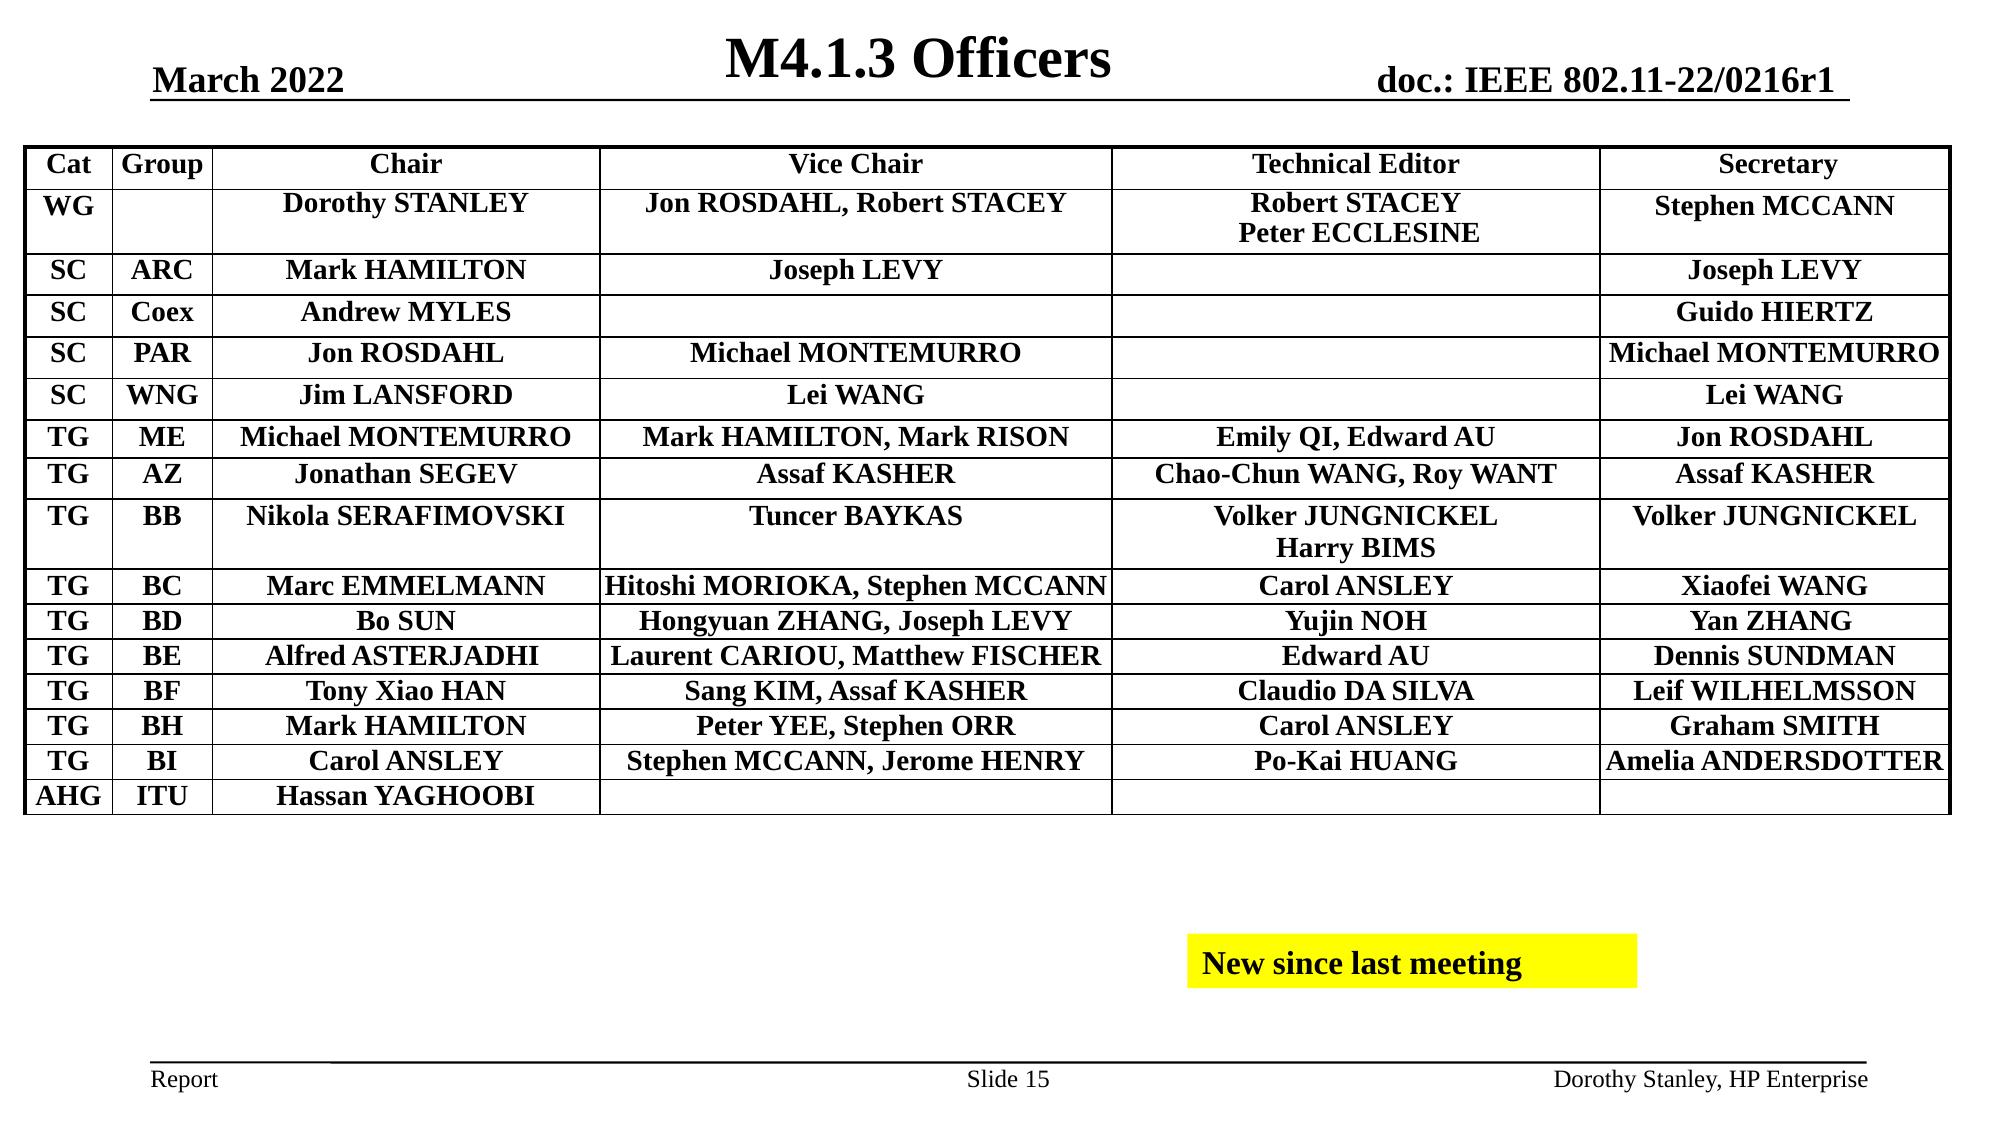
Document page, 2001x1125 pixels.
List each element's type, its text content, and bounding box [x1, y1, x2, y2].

table_cell ARC [113, 255, 212, 294]
table_cell TG [27, 605, 112, 638]
table_header Cat [27, 149, 112, 189]
table_cell BH [113, 710, 212, 744]
table_cell [1113, 780, 1599, 814]
table_cell Andrew MYLES [213, 296, 599, 336]
table_cell Stephen MCCANN, Jerome HENRY [601, 745, 1111, 779]
table_cell Michael MONTEMURRO [213, 421, 599, 457]
table_cell TG [27, 675, 112, 708]
table_cell Stephen MCCANN [1601, 190, 1948, 253]
table_cell Nikola SERAFIMOVSKI [213, 500, 599, 568]
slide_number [152, 54, 412, 101]
table_cell Carol ANSLEY [1113, 710, 1599, 744]
table_cell [601, 780, 1111, 814]
table_cell TG [27, 710, 112, 744]
table_cell Edward AU [1113, 640, 1599, 673]
table_cell Mark HAMILTON, Mark RISON [601, 421, 1111, 457]
table_cell ITU [113, 780, 212, 814]
table_cell [1113, 338, 1599, 378]
text_box New since last meeting [1187, 933, 1638, 989]
table_cell Leif WILHELMSSON [1601, 675, 1948, 708]
table_cell Alfred ASTERJADHI [213, 640, 599, 673]
table_cell Tuncer BAYKAS [601, 500, 1111, 568]
table_cell Jonathan SEGEV [213, 459, 599, 498]
table_cell PAR [113, 338, 212, 378]
table_cell WG [27, 190, 112, 253]
table_cell Guido HIERTZ [1601, 296, 1948, 336]
table_cell Michael MONTEMURRO [601, 338, 1111, 378]
table_cell Mark HAMILTON [213, 710, 599, 744]
table_cell Assaf KASHER [601, 459, 1111, 498]
table_cell Hassan YAGHOOBI [213, 780, 599, 814]
table_cell Laurent CARIOU, Matthew FISCHER [601, 640, 1111, 673]
table_cell [1113, 296, 1599, 336]
table_cell Hongyuan ZHANG, Joseph LEVY [601, 605, 1111, 638]
table_cell [1601, 780, 1948, 814]
table_cell Joseph LEVY [1601, 255, 1948, 294]
table_cell Volker JUNGNICKEL [1601, 500, 1948, 568]
table_cell Carol ANSLEY [213, 745, 599, 779]
table_cell Graham SMITH [1601, 710, 1948, 744]
table_cell Bo SUN [213, 605, 599, 638]
table_cell Yan ZHANG [1601, 605, 1948, 638]
table_cell SC [27, 255, 112, 294]
table_cell BF [113, 675, 212, 708]
table_cell SC [27, 338, 112, 378]
table_cell Lei WANG [601, 379, 1111, 419]
table_cell [601, 296, 1111, 336]
table_cell BC [113, 570, 212, 603]
table_cell ME [113, 421, 212, 457]
table_cell TG [27, 500, 112, 568]
table_cell Emily QI, Edward AU [1113, 421, 1599, 457]
table_cell Tony Xiao HAN [213, 675, 599, 708]
table_cell Xiaofei WANG [1601, 570, 1948, 603]
table_cell Assaf KASHER [1601, 459, 1948, 498]
table_cell Jon ROSDAHL, Robert STACEY [601, 190, 1111, 253]
table_cell Joseph LEVY [601, 255, 1111, 294]
table_cell TG [27, 421, 112, 457]
table_cell SC [27, 296, 112, 336]
table_cell Mark HAMILTON [213, 255, 599, 294]
table_header Secretary [1601, 149, 1948, 189]
table_cell TG [27, 459, 112, 498]
table_cell Dennis SUNDMAN [1601, 640, 1948, 673]
table_cell Jon ROSDAHL [1601, 421, 1948, 457]
table_cell [113, 190, 212, 253]
table_cell SC [27, 379, 112, 419]
table_cell Peter YEE, Stephen ORR [601, 710, 1111, 744]
table_header Group [113, 149, 212, 189]
table_cell Carol ANSLEY [1113, 570, 1599, 603]
table_cell Claudio DA SILVA [1113, 675, 1599, 708]
table_cell Michael MONTEMURRO [1601, 338, 1948, 378]
table_cell BI [113, 745, 212, 779]
table_cell Yujin NOH [1113, 605, 1599, 638]
table_cell TG [27, 745, 112, 779]
table_cell Amelia ANDERSDOTTER [1601, 745, 1948, 779]
table_cell Sang KIM, Assaf KASHER [601, 675, 1111, 708]
table_cell TG [27, 640, 112, 673]
table_cell Lei WANG [1601, 379, 1948, 419]
table_cell Volker JUNGNICKEL Harry BIMS [1113, 500, 1599, 568]
table_cell BD [113, 605, 212, 638]
table_cell [1113, 255, 1599, 294]
table_cell [1113, 379, 1599, 419]
table_header Technical Editor [1113, 149, 1599, 189]
table_cell AZ [113, 459, 212, 498]
table_cell Marc EMMELMANN [213, 570, 599, 603]
table_cell Chao-Chun WANG, Roy WANT [1113, 459, 1599, 498]
table_cell WNG [113, 379, 212, 419]
footer Dorothy Stanley, HP Enterprise [1512, 1061, 1869, 1093]
title M4.1.3 Officers [324, 23, 1513, 86]
slide_number Slide 15 [964, 1061, 1053, 1093]
table_cell Coex [113, 296, 212, 336]
table_cell BE [113, 640, 212, 673]
table_header Vice Chair [601, 149, 1111, 189]
table_cell Robert STACEY Peter ECCLESINE [1113, 190, 1599, 253]
table_cell AHG [27, 780, 112, 814]
table_cell Jim LANSFORD [213, 379, 599, 419]
table_cell BB [113, 500, 212, 568]
table_header Chair [213, 149, 599, 189]
table_cell Jon ROSDAHL [213, 338, 599, 378]
table_cell Po-Kai HUANG [1113, 745, 1599, 779]
table_cell Hitoshi MORIOKA, Stephen MCCANN [601, 570, 1111, 603]
table_cell TG [27, 570, 112, 603]
table_cell Dorothy STANLEY [213, 190, 599, 253]
